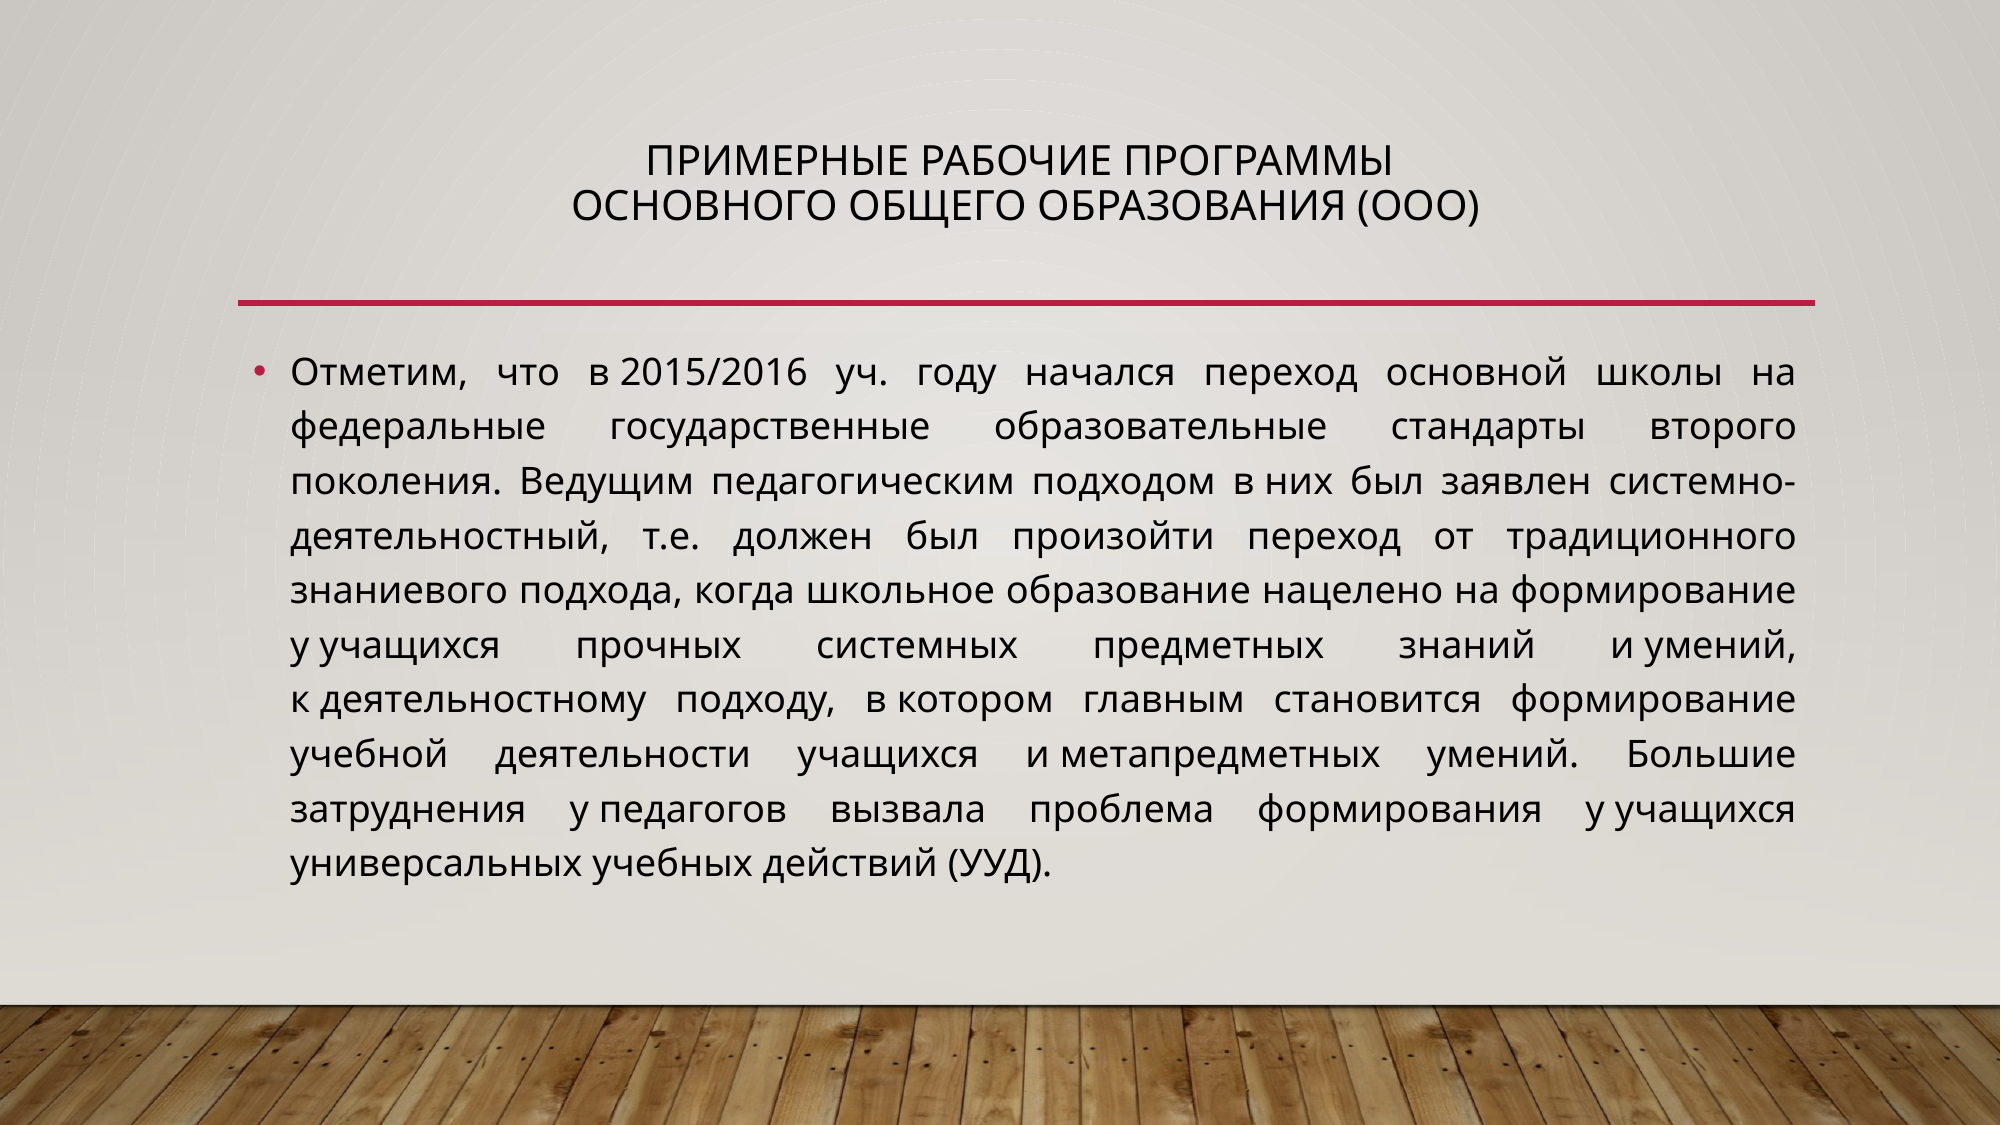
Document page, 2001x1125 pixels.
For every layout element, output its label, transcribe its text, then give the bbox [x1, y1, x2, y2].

picture [0, 1005, 2000, 1125]
list Отметим, что в 2015/2016 уч. году начался переход основной школы на федеральные государственные образовательные стандарты второго поколения. Ведущим педагогическим подходом в них был заявлен системно-деятельностный, т.е. должен был произойти переход от традиционного знаниевого подхода, когда школьное образование нацелено на формирование у учащихся прочных системных предметных знаний и умений, к деятельностному подходу, в котором главным становится формирование учебной деятельности учащихся и метапредметных умений. Большие затруднения у педагогов вызвала проблема формирования у учащихся универсальных учебных действий (УУД). [238, 330, 1814, 897]
title Примерные рабочие программы основного общего образования (ООО) [238, 131, 1814, 305]
